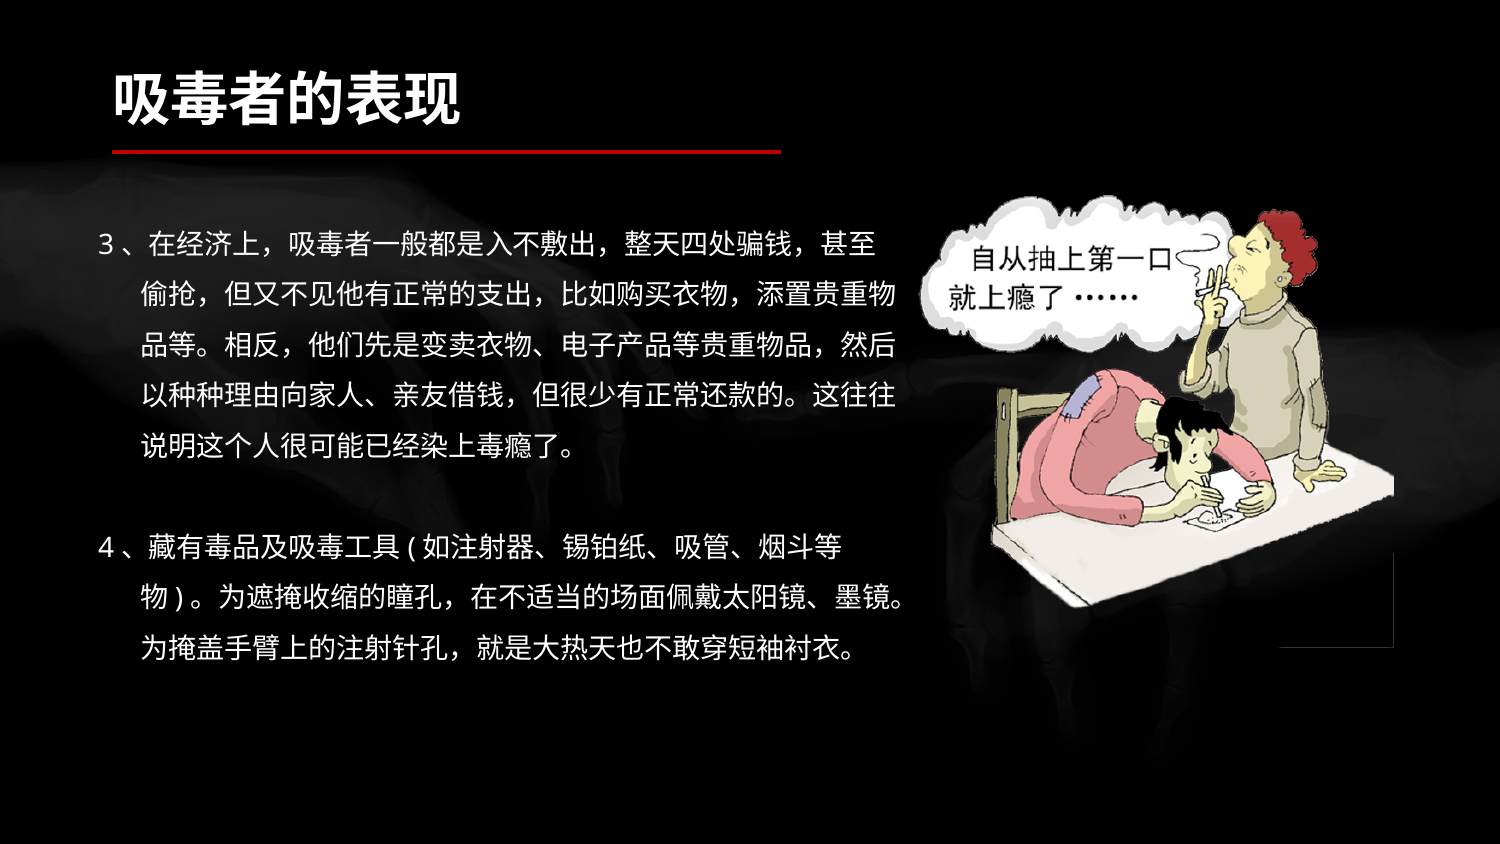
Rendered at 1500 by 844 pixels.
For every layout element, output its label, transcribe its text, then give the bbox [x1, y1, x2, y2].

picture [0, 0, 1500, 844]
text_box 吸毒者的表现 [112, 62, 480, 133]
text_box 3、在经济上，吸毒者一般都是入不敷出，整天四处骗钱，甚至偷抢，但又不见他有正常的支出，比如购买衣物，添置贵重物品等。相反，他们先是变卖衣物、电子产品等贵重物品，然后以种种理由向家人、亲友借钱，但很少有正常还款的。这往往说明这个人很可能已经染上毒瘾了。 4、藏有毒品及吸毒工具(如注射器、锡铂纸、吸管、烟斗等物)。为遮掩收缩的瞳孔，在不适当的场面佩戴太阳镜、墨镜。为掩盖手臂上的注射针孔，就是大热天也不敢穿短袖衬衣。 [86, 203, 916, 670]
